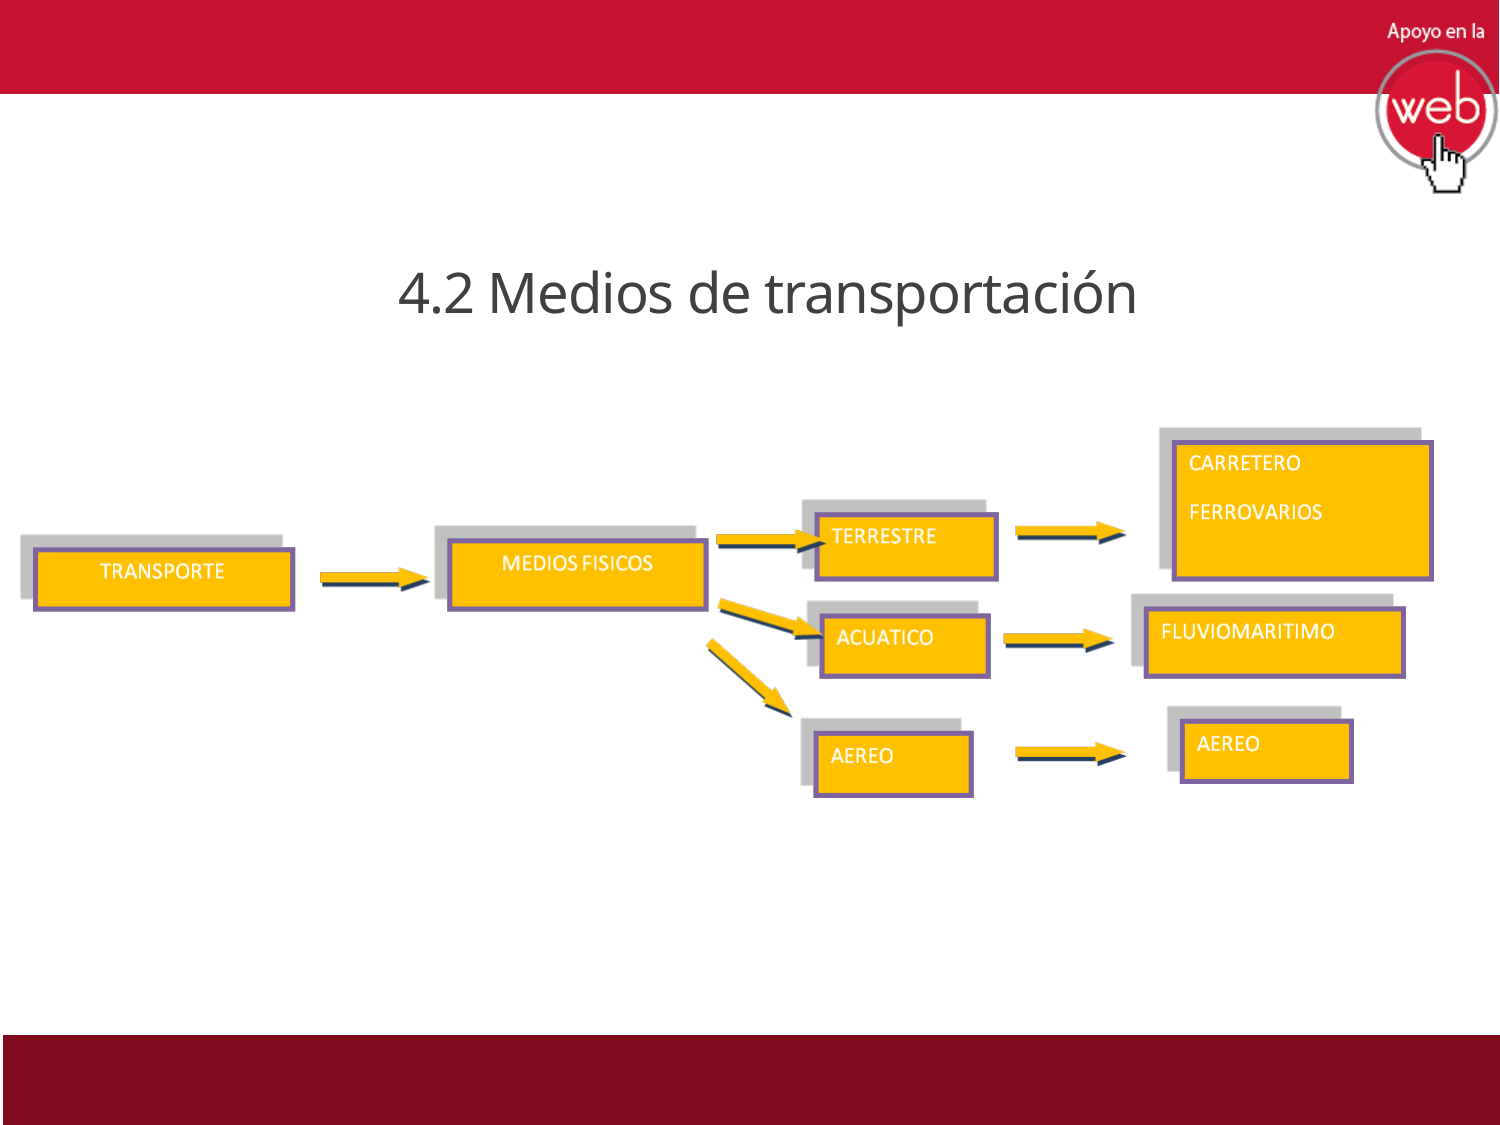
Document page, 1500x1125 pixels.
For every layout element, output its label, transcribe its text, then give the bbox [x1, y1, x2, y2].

picture [0, 0, 1500, 1125]
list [19, 427, 1435, 800]
title 4.2 Medios de transportación [383, 219, 1165, 333]
